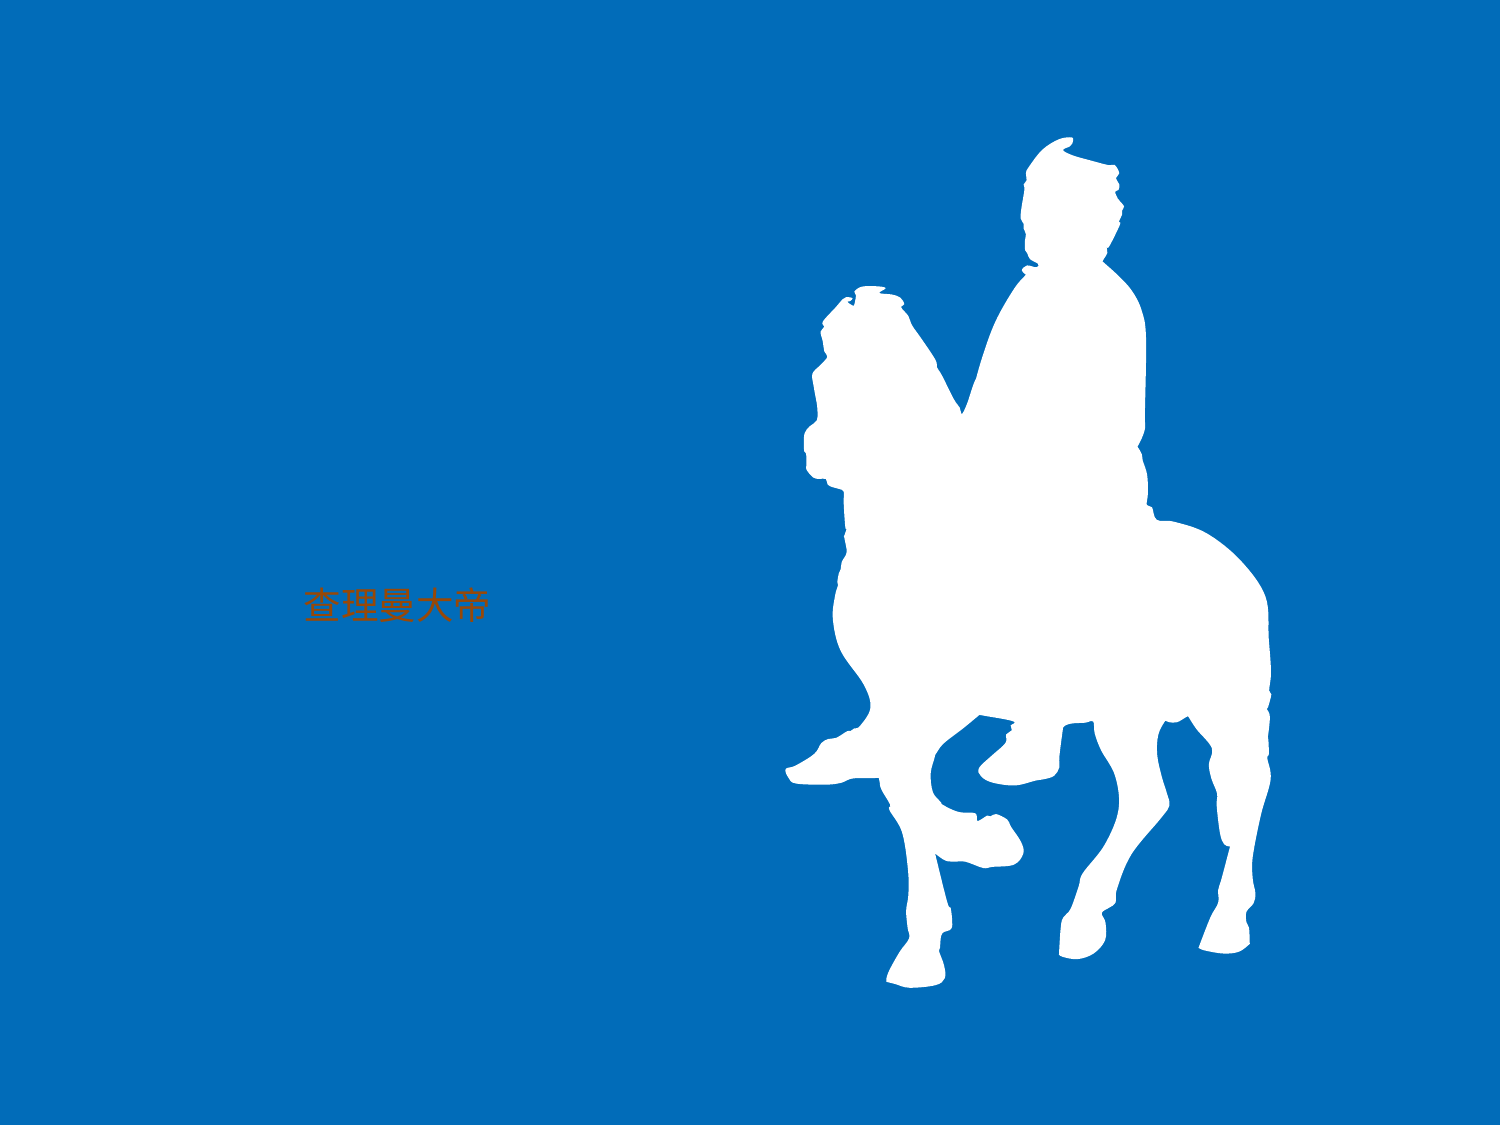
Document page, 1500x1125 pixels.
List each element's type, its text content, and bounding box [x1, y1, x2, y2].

text_box [783, 135, 1274, 990]
text_box 查理曼大帝 [289, 574, 550, 635]
